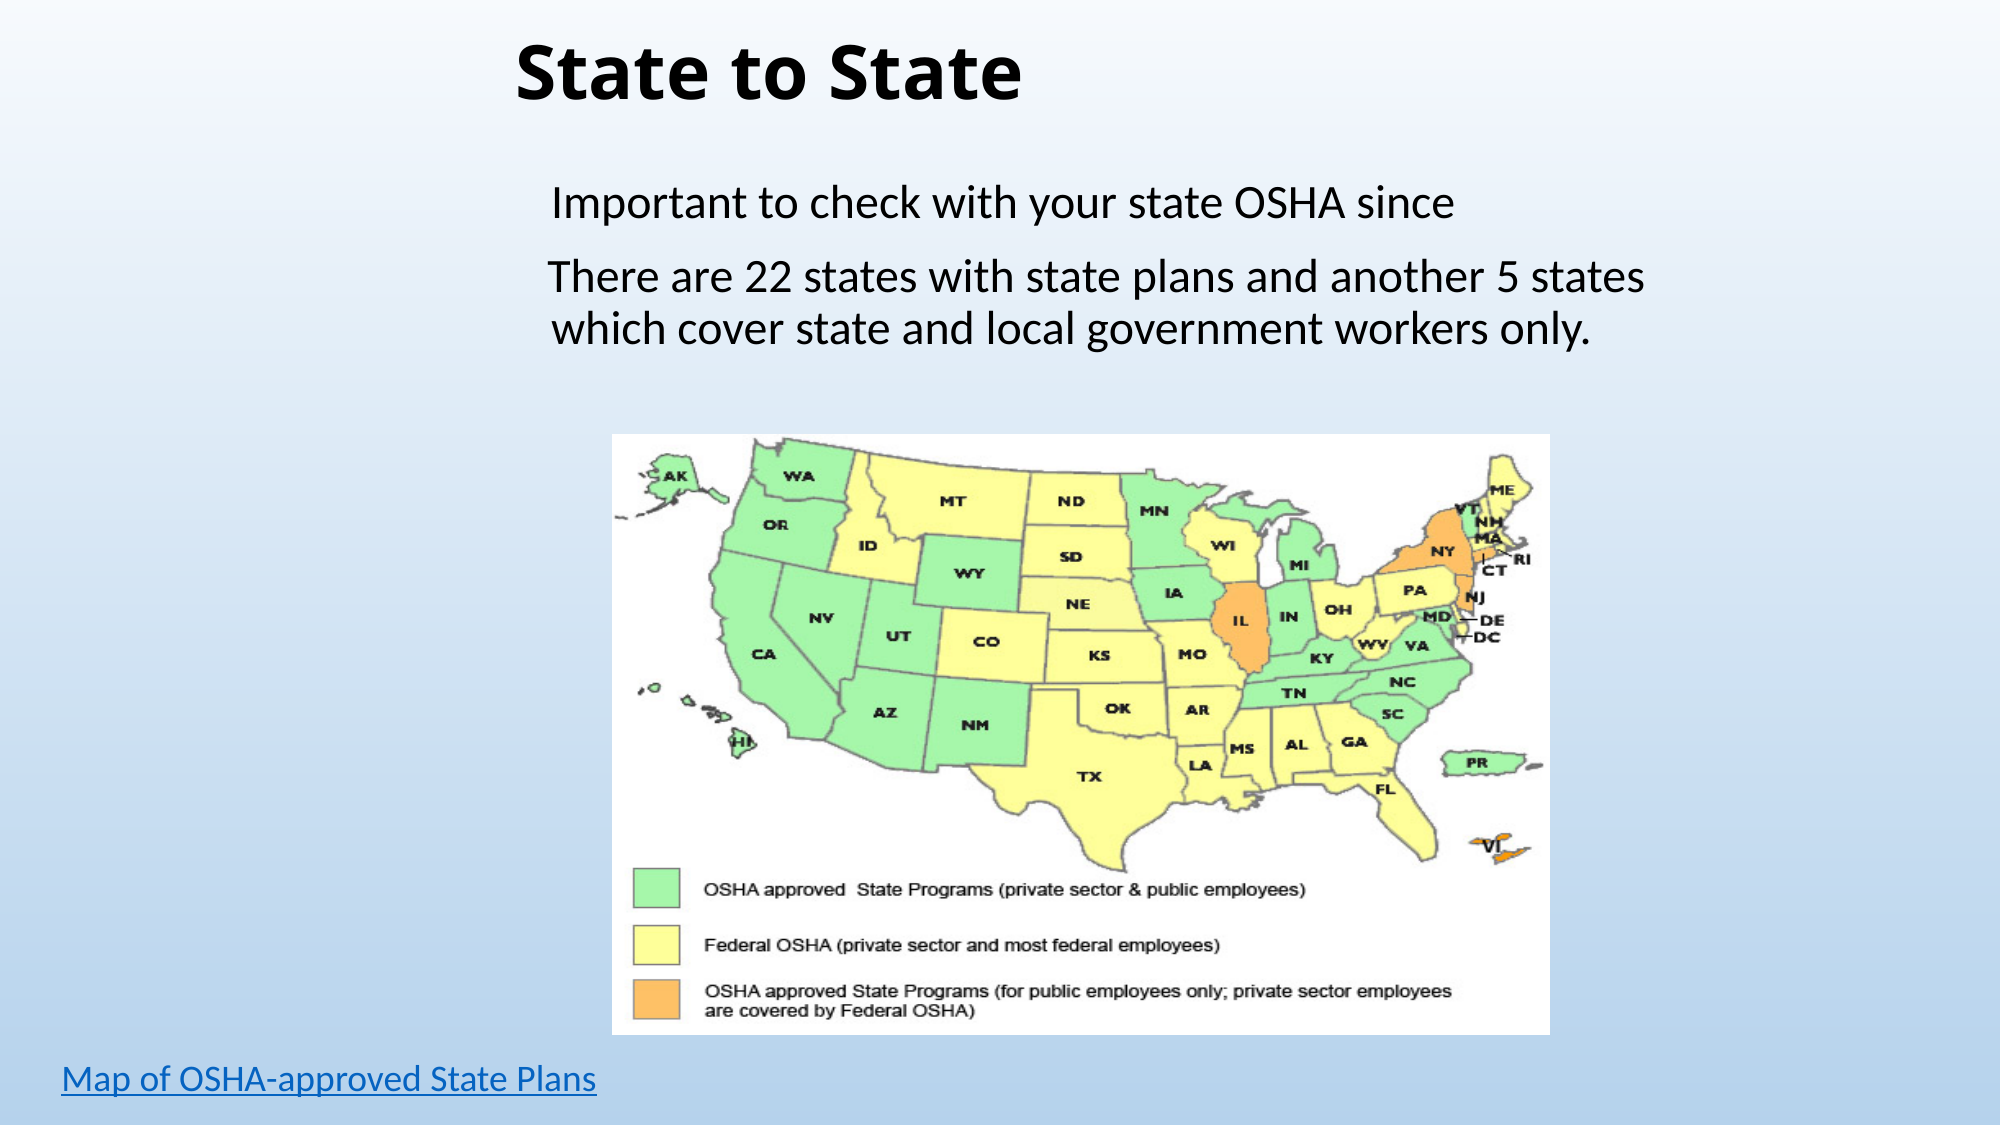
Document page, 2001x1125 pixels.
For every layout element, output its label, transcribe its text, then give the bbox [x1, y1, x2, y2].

picture [612, 434, 1550, 1035]
list Important to check with your state OSHA since There are 22 states with state plans and another 5 states which cover state and local government workers only. [500, 163, 1675, 410]
text_box Map of OSHA-approved State Plans [46, 1046, 812, 1107]
title State to State [500, 0, 1750, 150]
